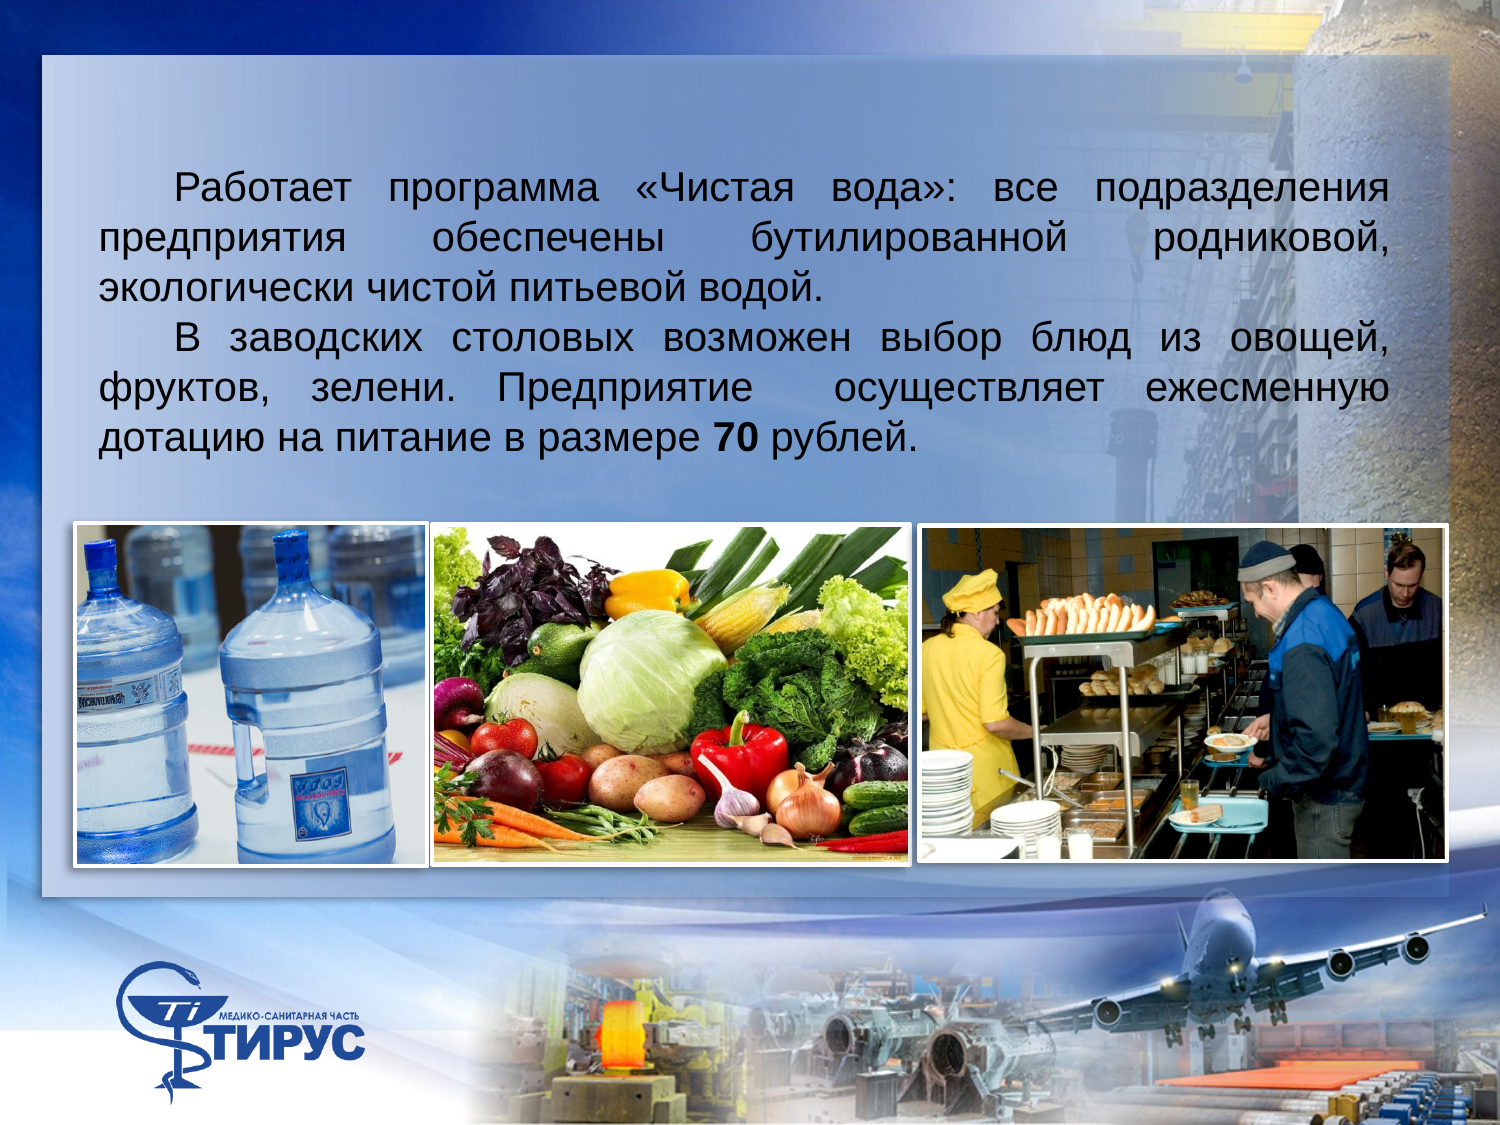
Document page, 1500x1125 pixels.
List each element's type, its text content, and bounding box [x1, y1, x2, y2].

text_box Работает программа «Чистая вода»: все подразделения предприятия обеспечены бутилированной родниковой, экологически чистой питьевой водой. В заводских столовых возможен выбор блюд из овощей, фруктов, зелени. Предприятие осуществляет ежесменную дотацию на питание в размере 70 рублей. [83, 152, 1406, 468]
text_box [41, 53, 1450, 898]
picture [0, 0, 1500, 1125]
